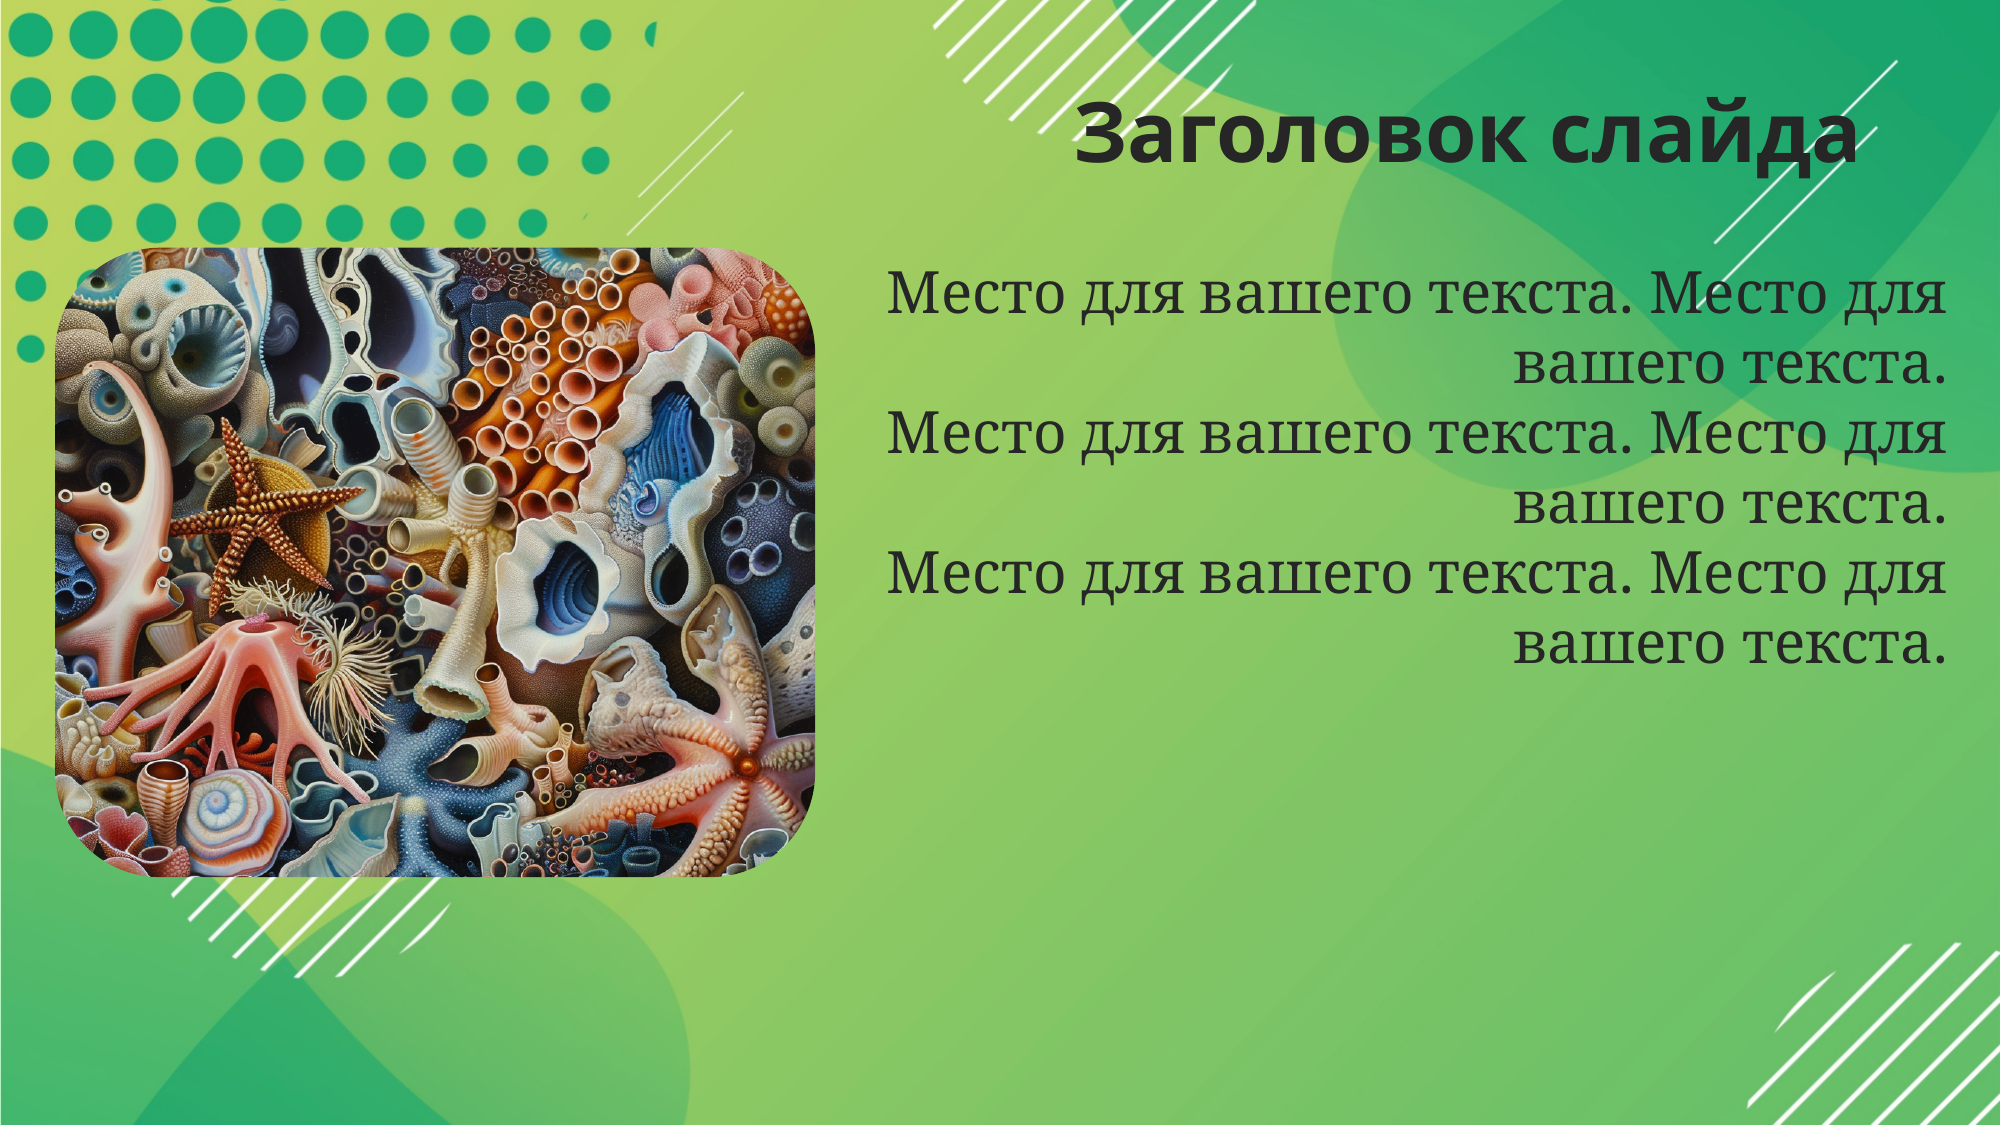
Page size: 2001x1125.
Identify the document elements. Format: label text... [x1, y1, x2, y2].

text_box Заголовок слайда [1058, 83, 1963, 247]
text_box Место для вашего текста. Место для вашего текста. Место для вашего текста. Место для вашего текста. Место для вашего текста. Место для вашего текста. [827, 247, 1963, 753]
picture [55, 247, 816, 878]
